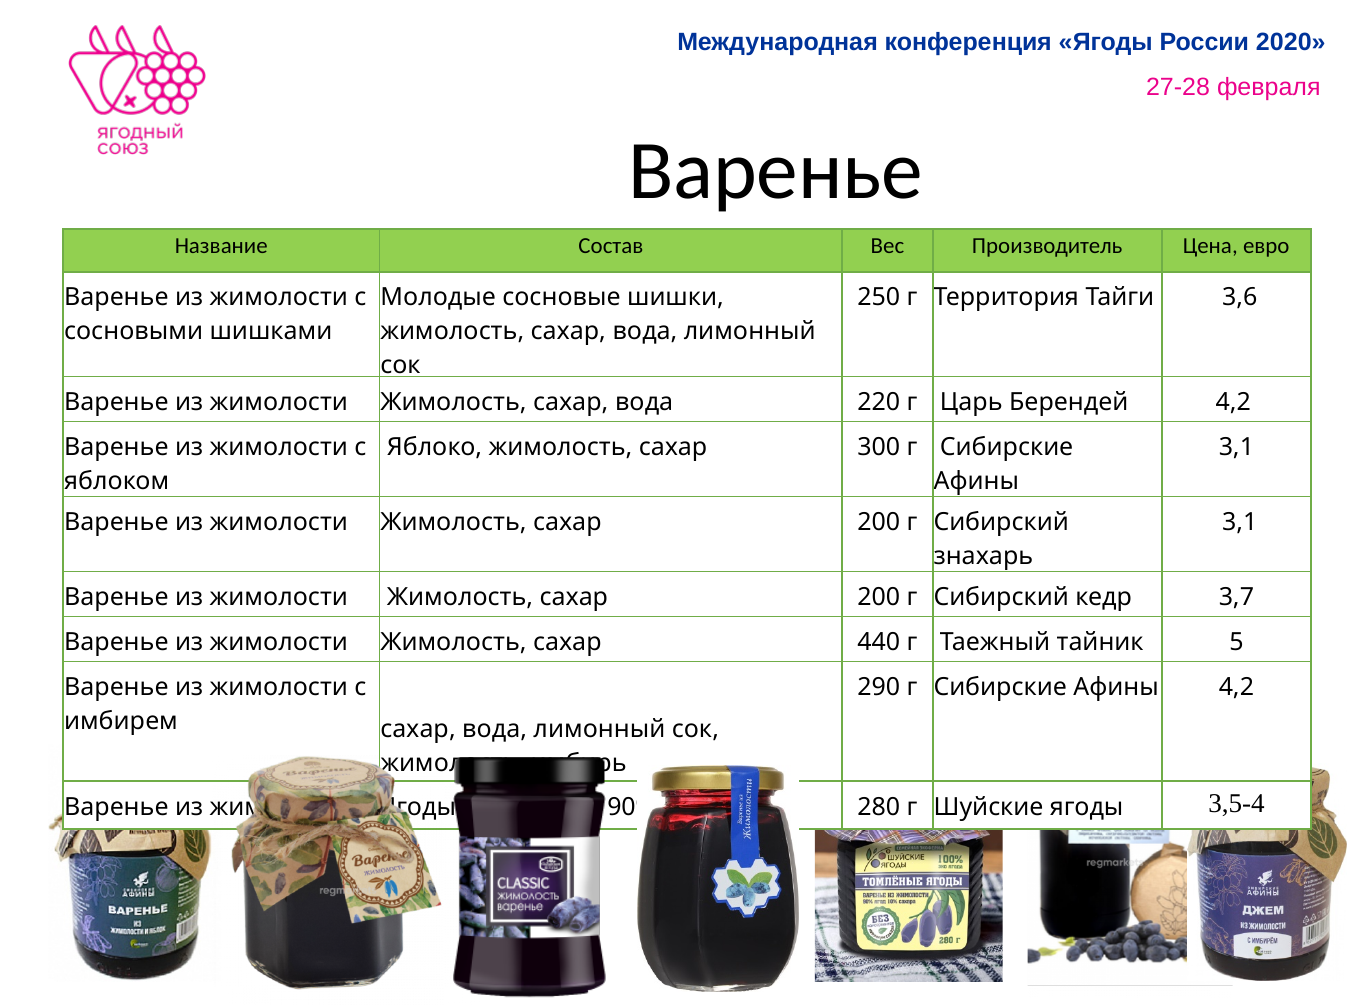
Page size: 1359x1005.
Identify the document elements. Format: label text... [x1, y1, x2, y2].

table_cell 3,7 [1163, 572, 1310, 616]
table_cell Варенье из жимолости с яблоком [64, 422, 379, 496]
table_cell сахар, вода, лимонный сок, жимолость, имбирь [380, 662, 841, 780]
table_header Состав [380, 230, 841, 271]
table_cell Варенье из жимолости [64, 617, 379, 661]
table_cell Яблоко, жимолость, сахар [380, 422, 841, 496]
table_cell 440 г [843, 617, 932, 661]
picture [1027, 727, 1347, 999]
table_cell Царь Берендей [934, 377, 1161, 421]
table_cell Сибирские Афины [934, 662, 1161, 780]
picture [814, 731, 1003, 982]
table_header Цена, евро [1163, 230, 1310, 271]
picture [51, 5, 219, 172]
table_cell Жимолость, сахар [380, 497, 841, 571]
table_header Производитель [934, 230, 1161, 271]
table_header Название [64, 230, 379, 271]
table_cell 250 г [843, 273, 932, 376]
table_cell Таежный тайник [934, 617, 1161, 661]
table_cell 300 г [843, 422, 932, 496]
table_cell Варенье из жимолости [64, 572, 379, 616]
table_cell 3,1 [1163, 497, 1310, 571]
table_cell Варенье из жимолости с имбирем [64, 662, 379, 754]
table_cell 5 [1163, 617, 1310, 661]
table_cell Территория Тайги [934, 273, 1161, 376]
table_header Вес [843, 230, 932, 271]
table_cell Жимолость, сахар [380, 617, 841, 661]
table_cell Шуйские ягоды [1008, 782, 1022, 828]
table_cell 4,2 [1163, 377, 1310, 421]
table_cell Варенье из жимолости [64, 497, 379, 571]
picture [48, 696, 799, 1005]
table_cell Варенье из жимолости с сосновыми шишками [64, 273, 379, 376]
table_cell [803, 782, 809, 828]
table_cell Сибирские Афины [934, 422, 1161, 496]
table_cell 3,1 [1163, 422, 1310, 496]
table_cell Сибирский кедр [934, 572, 1161, 616]
table_cell Сибирский знахарь [934, 497, 1161, 571]
text_box Варенье [218, 115, 1334, 216]
table_cell Жимолость, сахар, вода [380, 377, 841, 421]
table_cell 290 г [843, 662, 932, 730]
table_cell 3,6 [1163, 273, 1310, 376]
table_cell 200 г [843, 497, 932, 571]
table_cell 220 г [843, 377, 932, 421]
table_cell Молодые сосновые шишки, жимолость, сахар, вода, лимонный сок [380, 273, 841, 376]
table_cell 4,2 [1163, 662, 1310, 761]
table_cell Варенье из жимолости [64, 377, 379, 421]
table_cell Жимолость, сахар [380, 572, 841, 616]
table_cell 200 г [843, 572, 932, 616]
